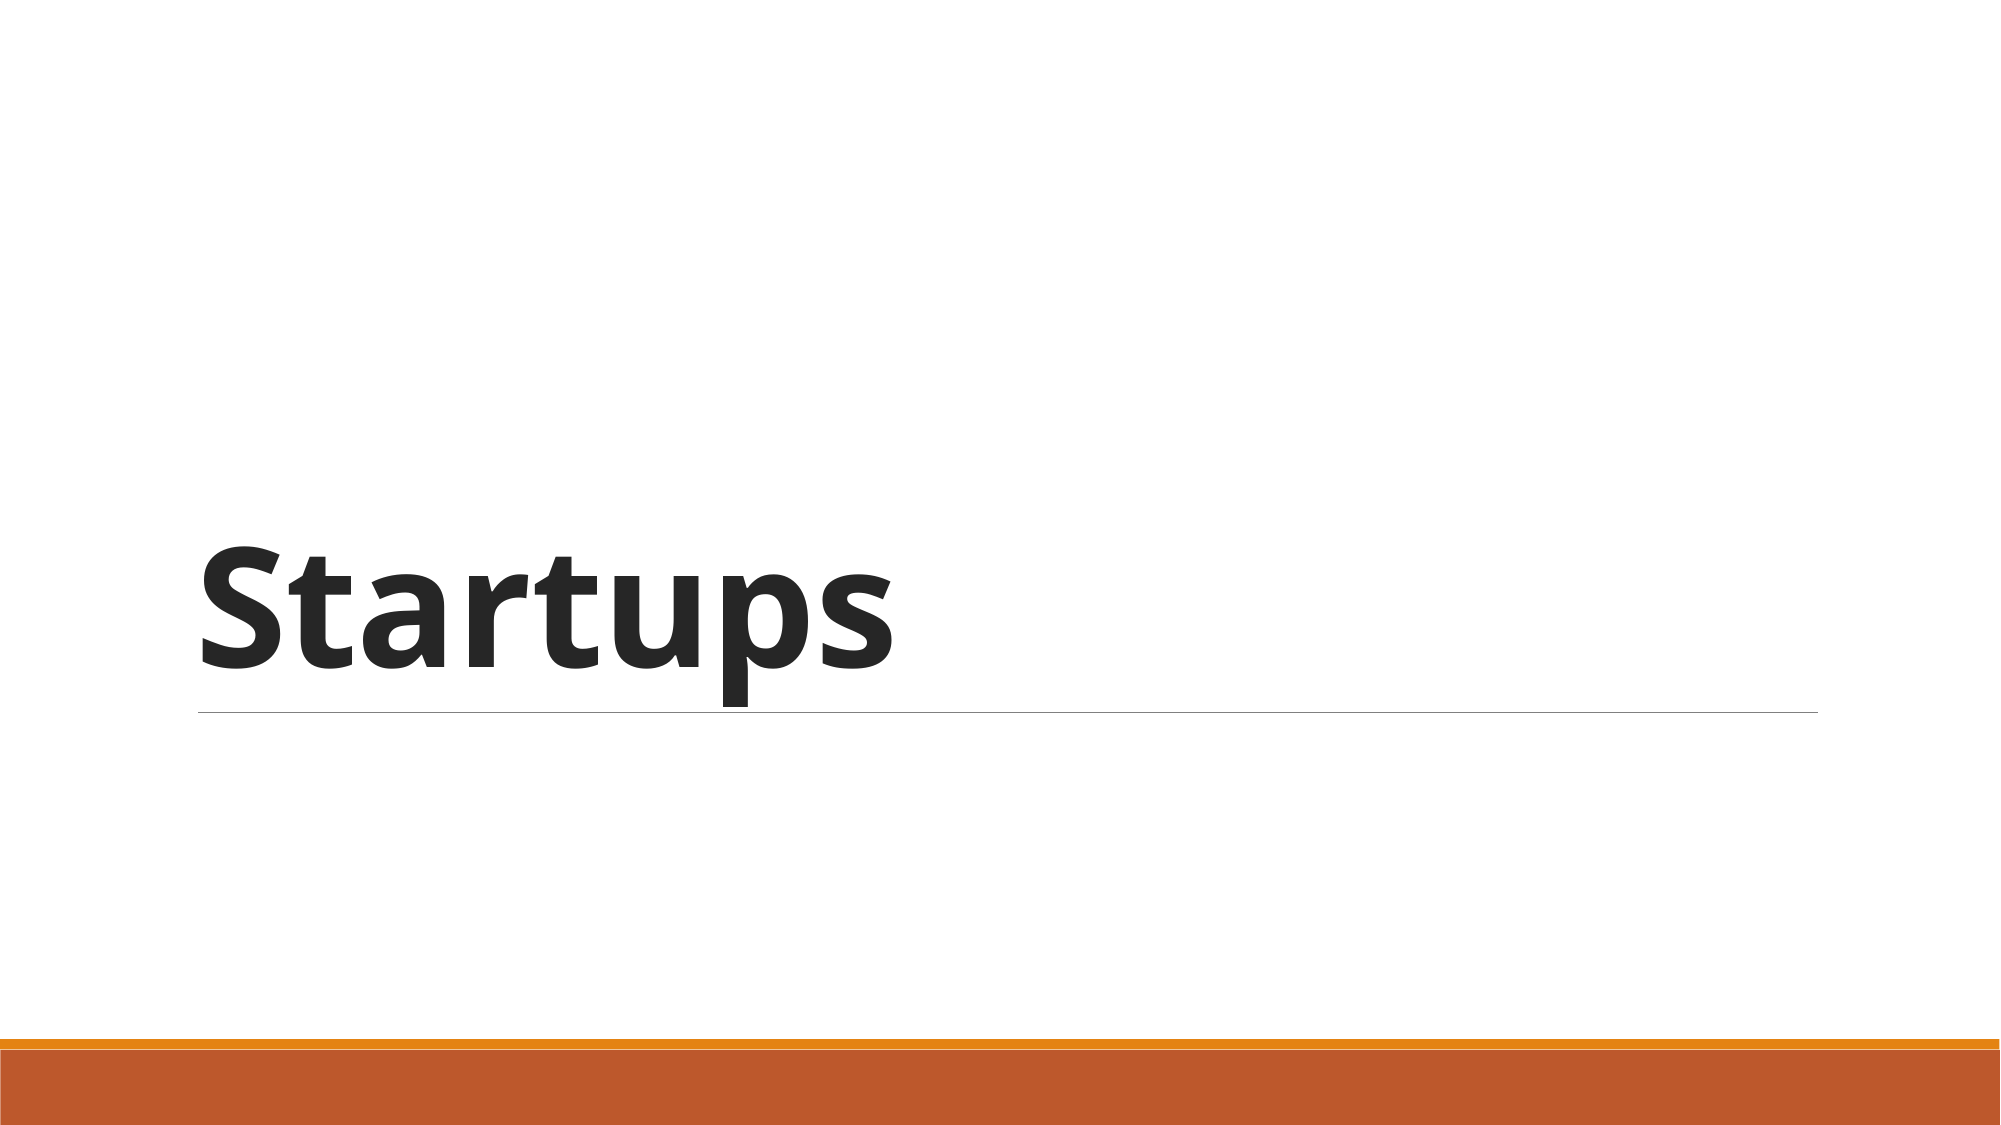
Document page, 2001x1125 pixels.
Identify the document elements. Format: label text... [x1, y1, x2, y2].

title Startups [180, 124, 1830, 710]
